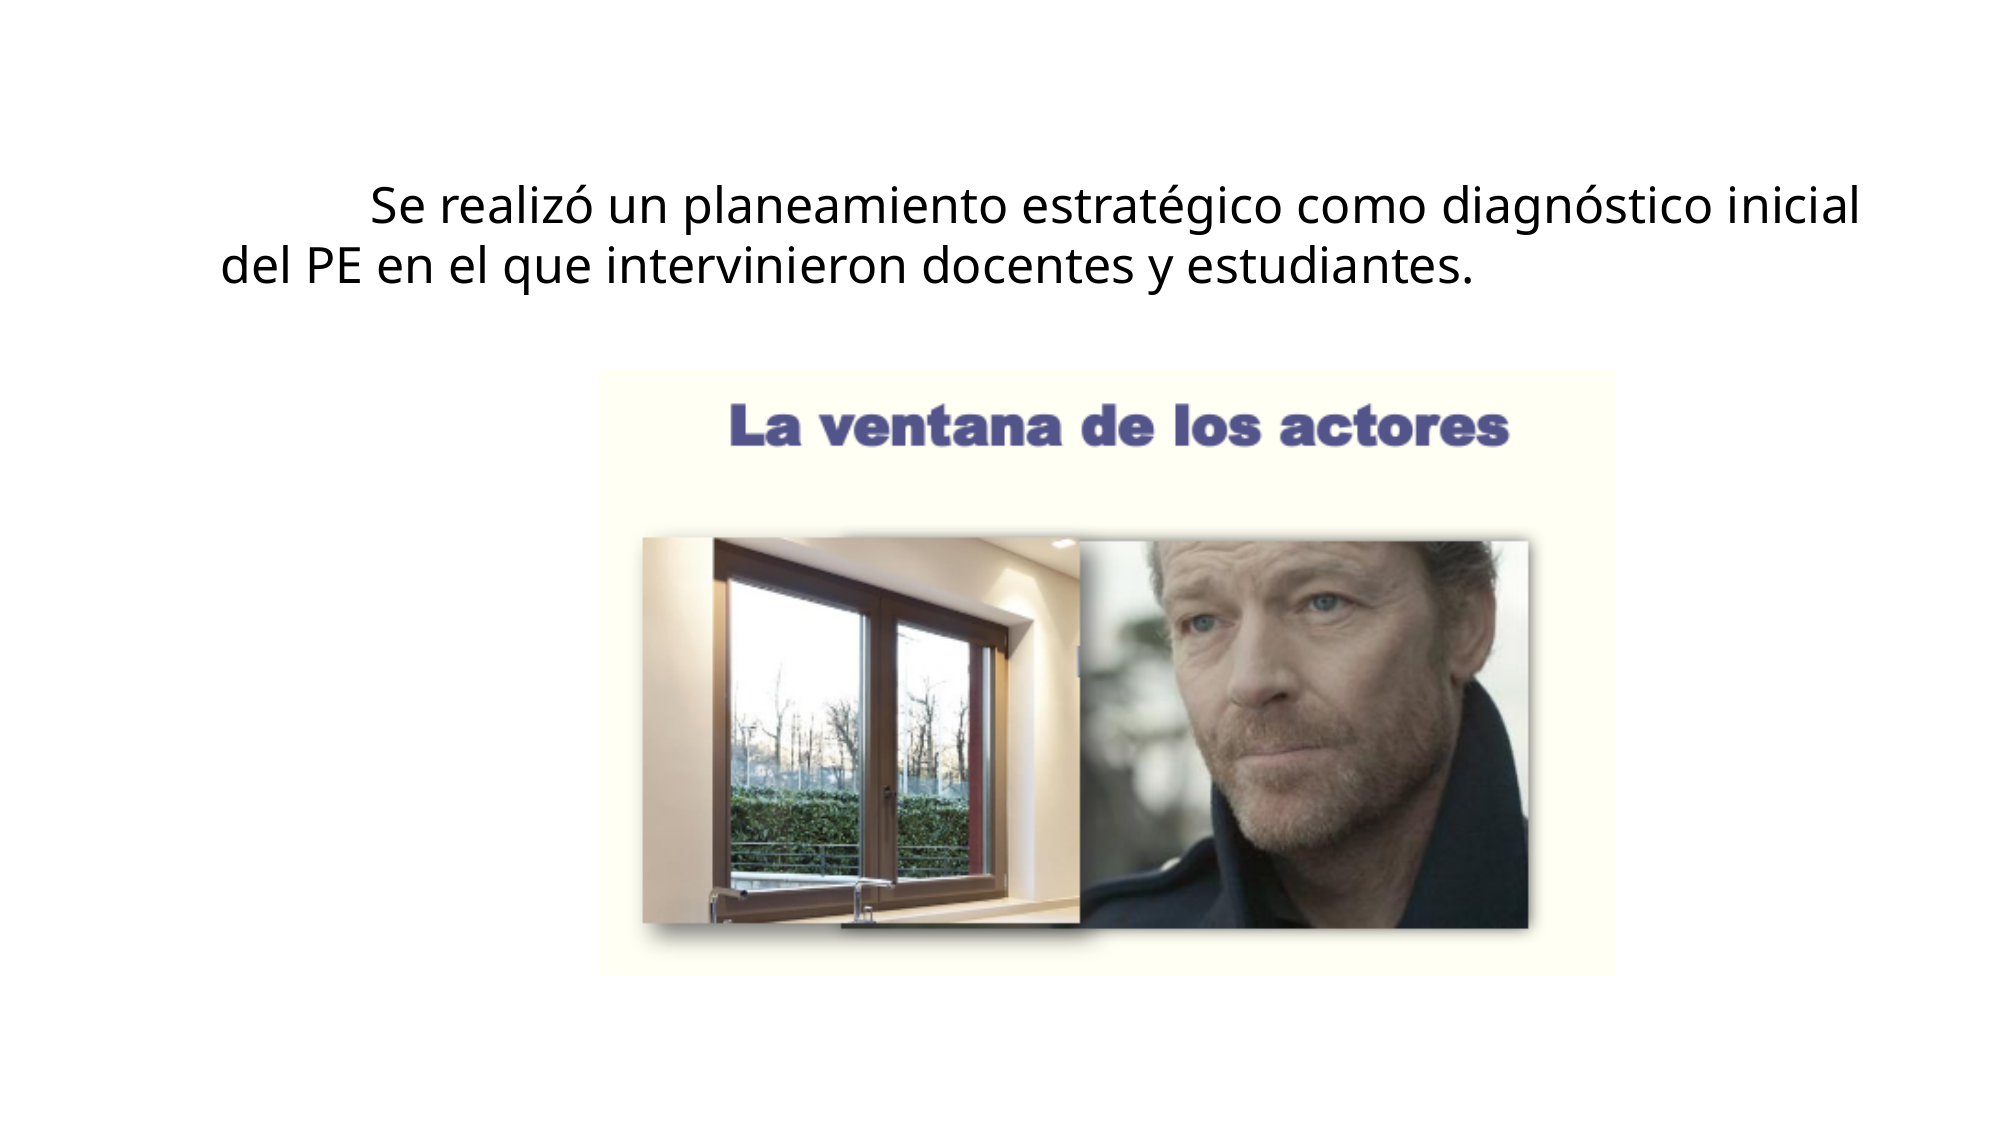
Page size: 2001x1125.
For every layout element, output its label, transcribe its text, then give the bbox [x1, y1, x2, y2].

text_box Se realizó un planeamiento estratégico como diagnóstico inicial del PE en el que intervinieron docentes y estudiantes. [205, 20, 1934, 961]
picture [599, 369, 1615, 975]
